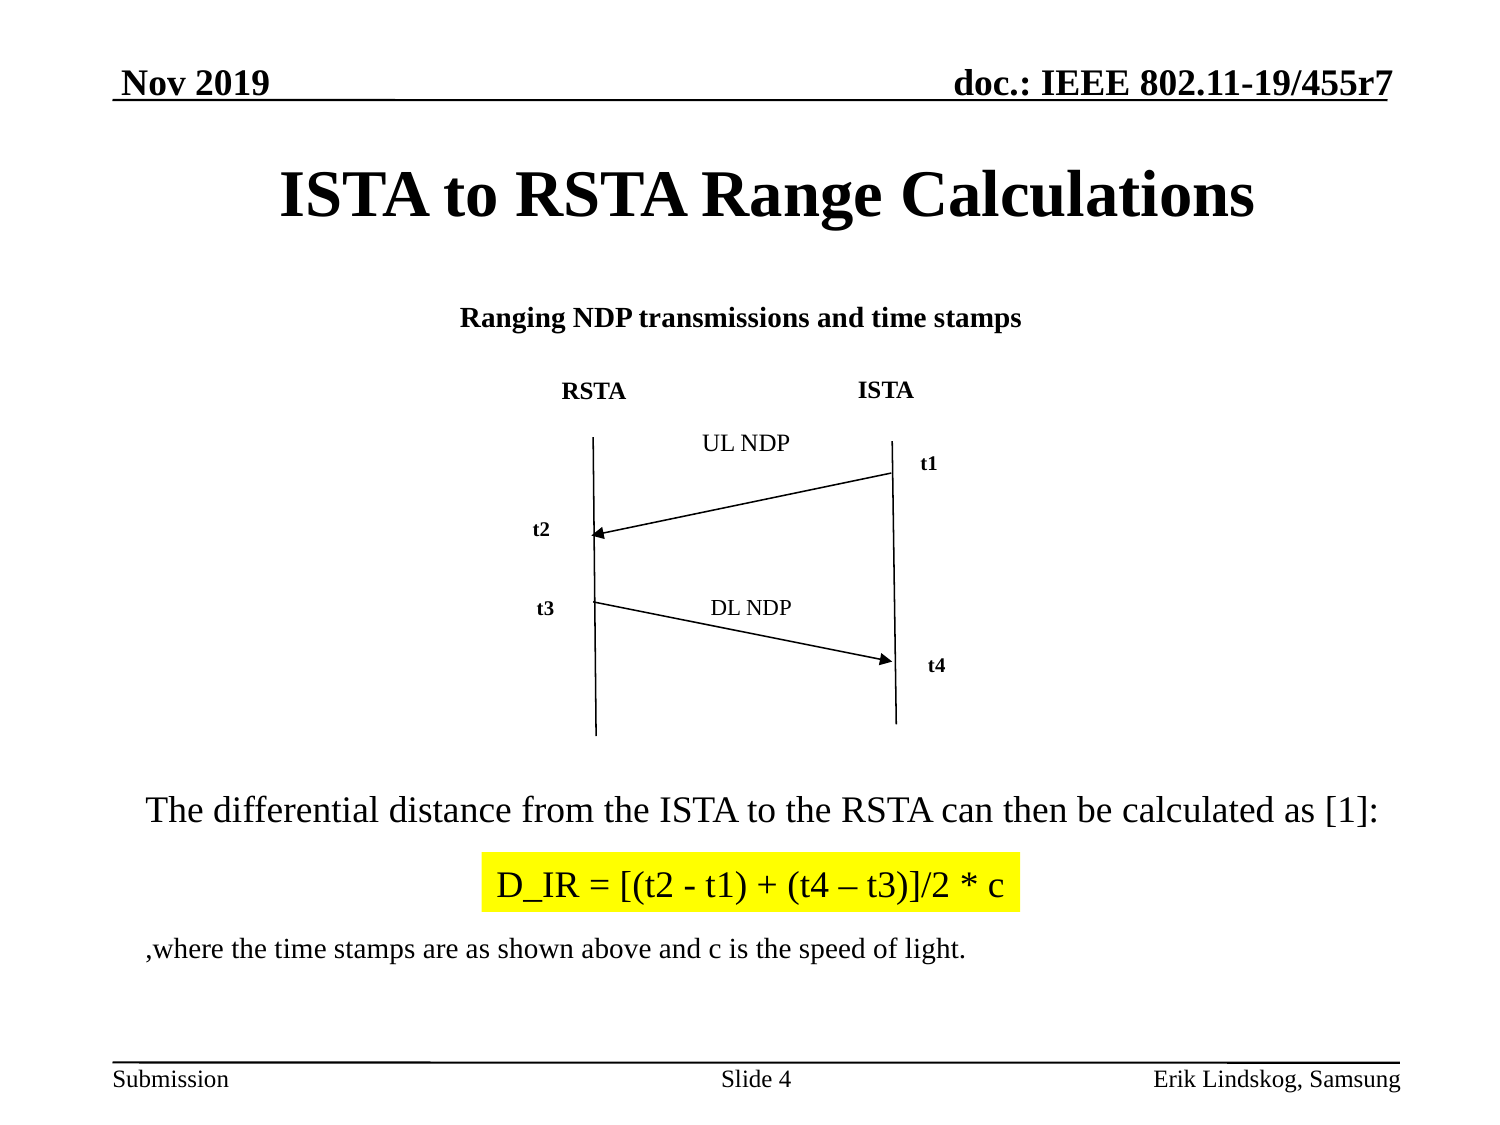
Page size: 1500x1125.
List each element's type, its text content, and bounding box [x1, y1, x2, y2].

text_box The differential distance from the ISTA to the RSTA can then be calculated as [1]: ,where the time stamps are as shown above and c is the speed of light. [130, 777, 1406, 937]
slide_number Slide 4 [712, 1061, 800, 1123]
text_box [442, 290, 1041, 737]
footer Erik Lindskog, Samsung [878, 1061, 1402, 1093]
text_box D_IR = [(t2 - t1) + (t4 – t3)]/2 * c [481, 852, 1021, 912]
title ISTA to RSTA Range Calculations [130, 124, 1406, 256]
